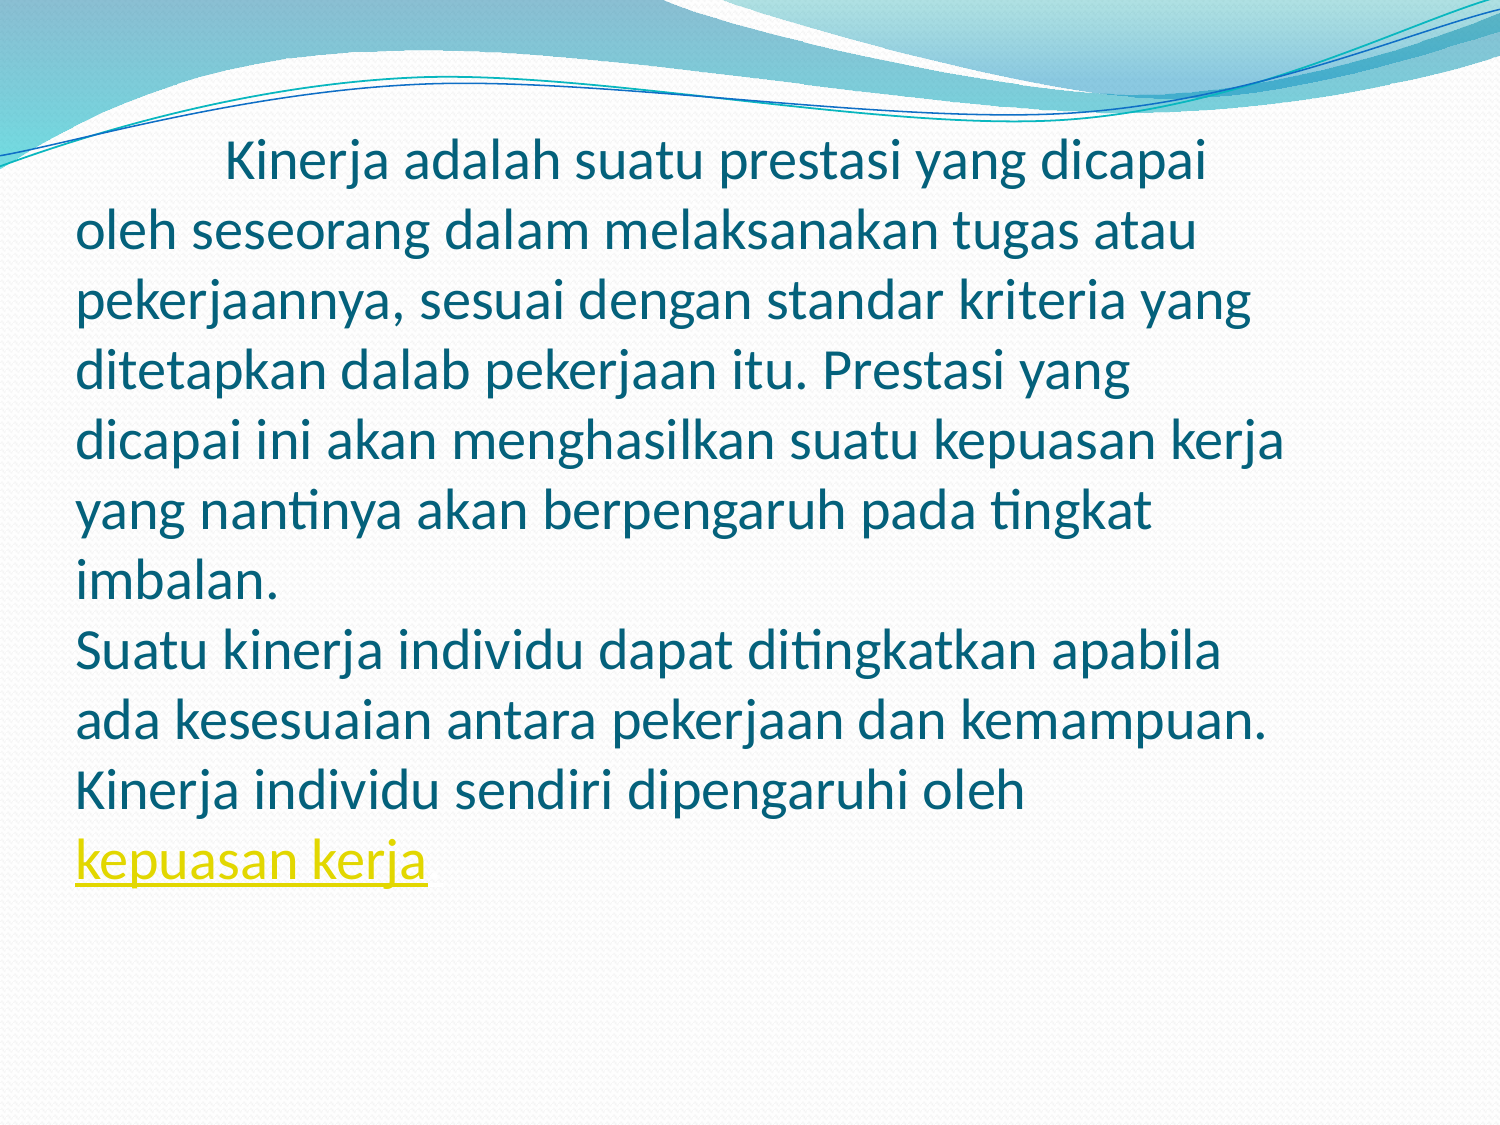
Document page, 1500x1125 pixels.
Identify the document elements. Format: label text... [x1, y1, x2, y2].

title Kinerja adalah suatu prestasi yang dicapai oleh seseorang dalam melaksanakan tugas atau pekerjaannya, sesuai dengan standar kriteria yang ditetapkan dalab pekerjaan itu. Prestasi yang dicapai ini akan menghasilkan suatu kepuasan kerja yang nantinya akan berpengaruh pada tingkat imbalan. Suatu kinerja individu dapat ditingkatkan apabila ada kesesuaian antara pekerjaan dan kemampuan. Kinerja individu sendiri dipengaruhi oleh kepuasan kerja. [75, 45, 1300, 961]
